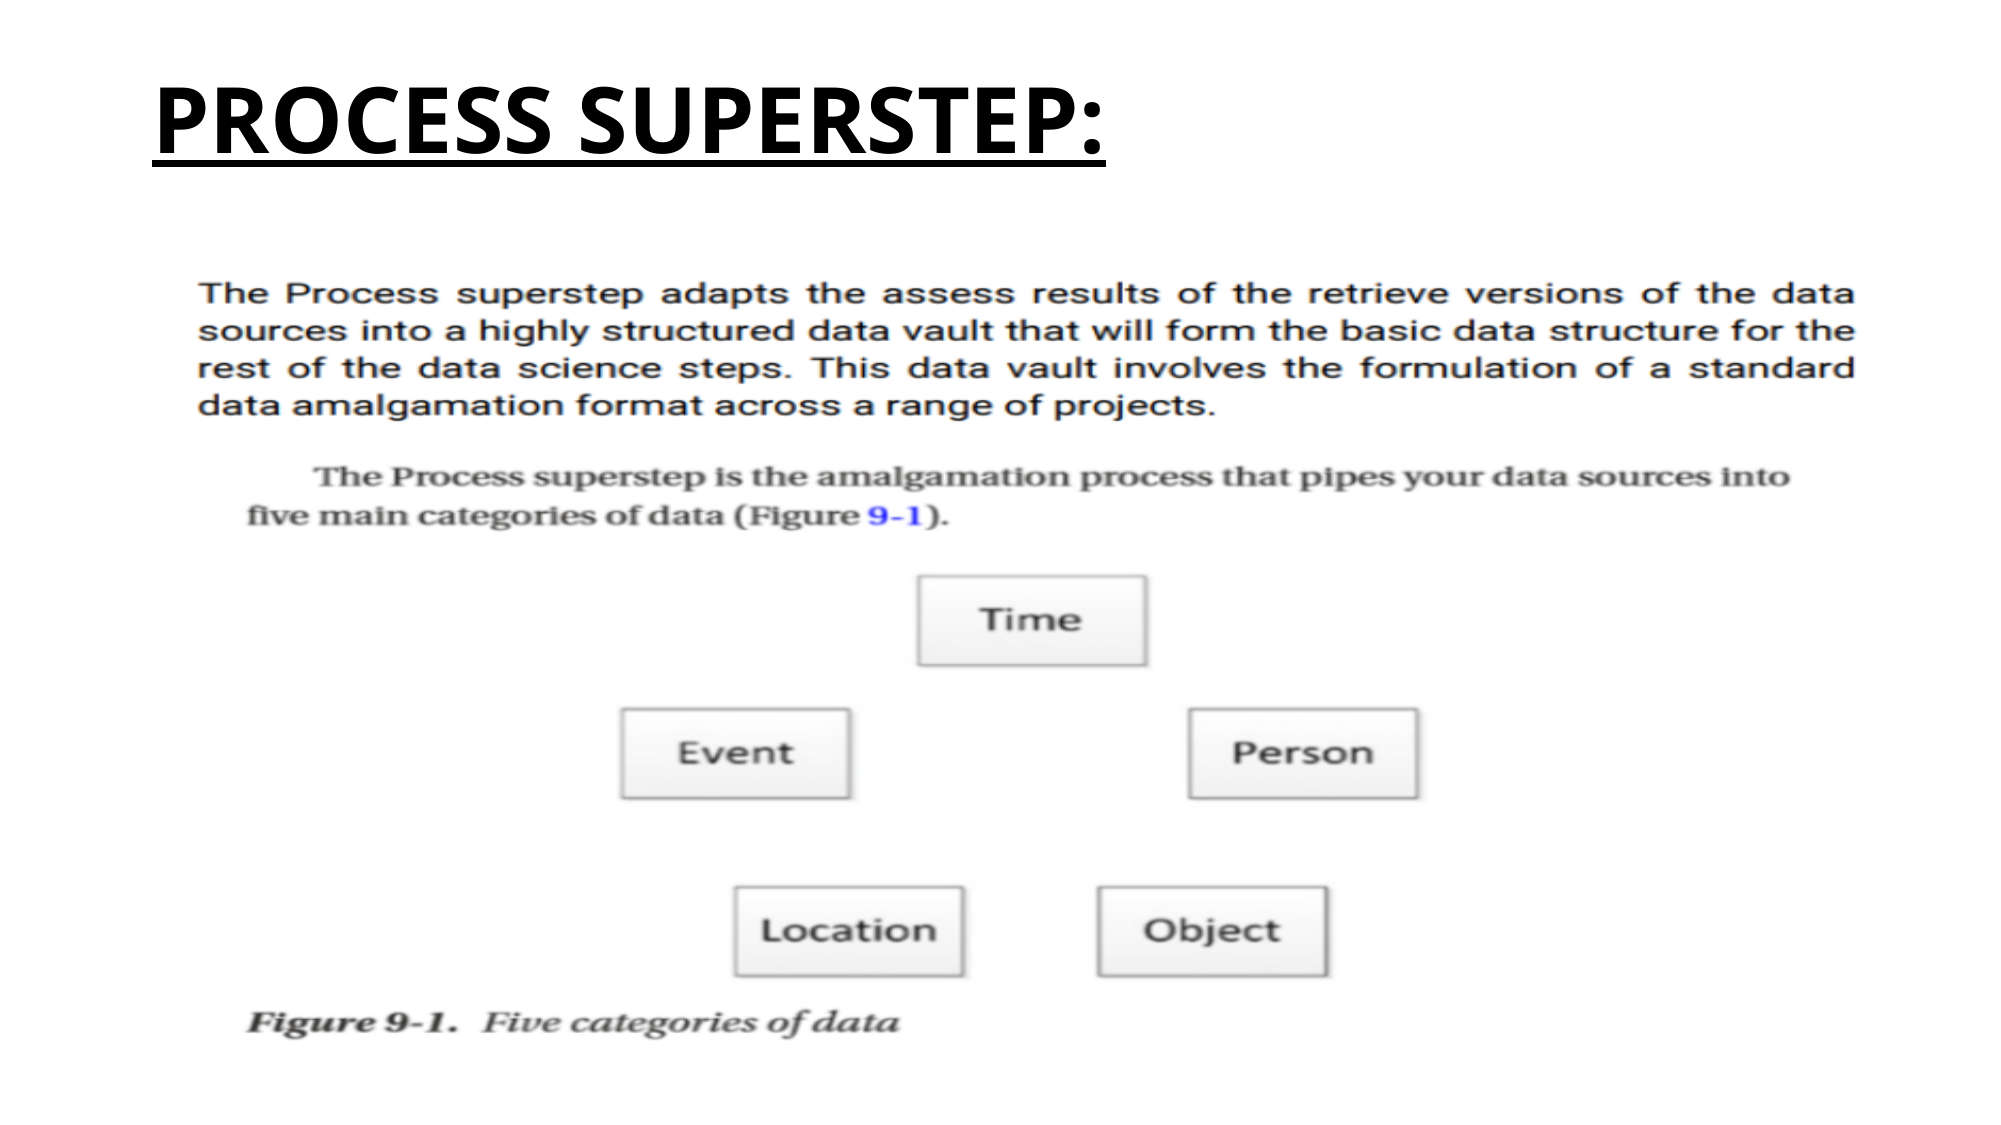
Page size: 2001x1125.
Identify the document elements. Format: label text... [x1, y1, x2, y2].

title PROCESS SUPERSTEP: [137, 59, 1863, 188]
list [162, 254, 1922, 1066]
